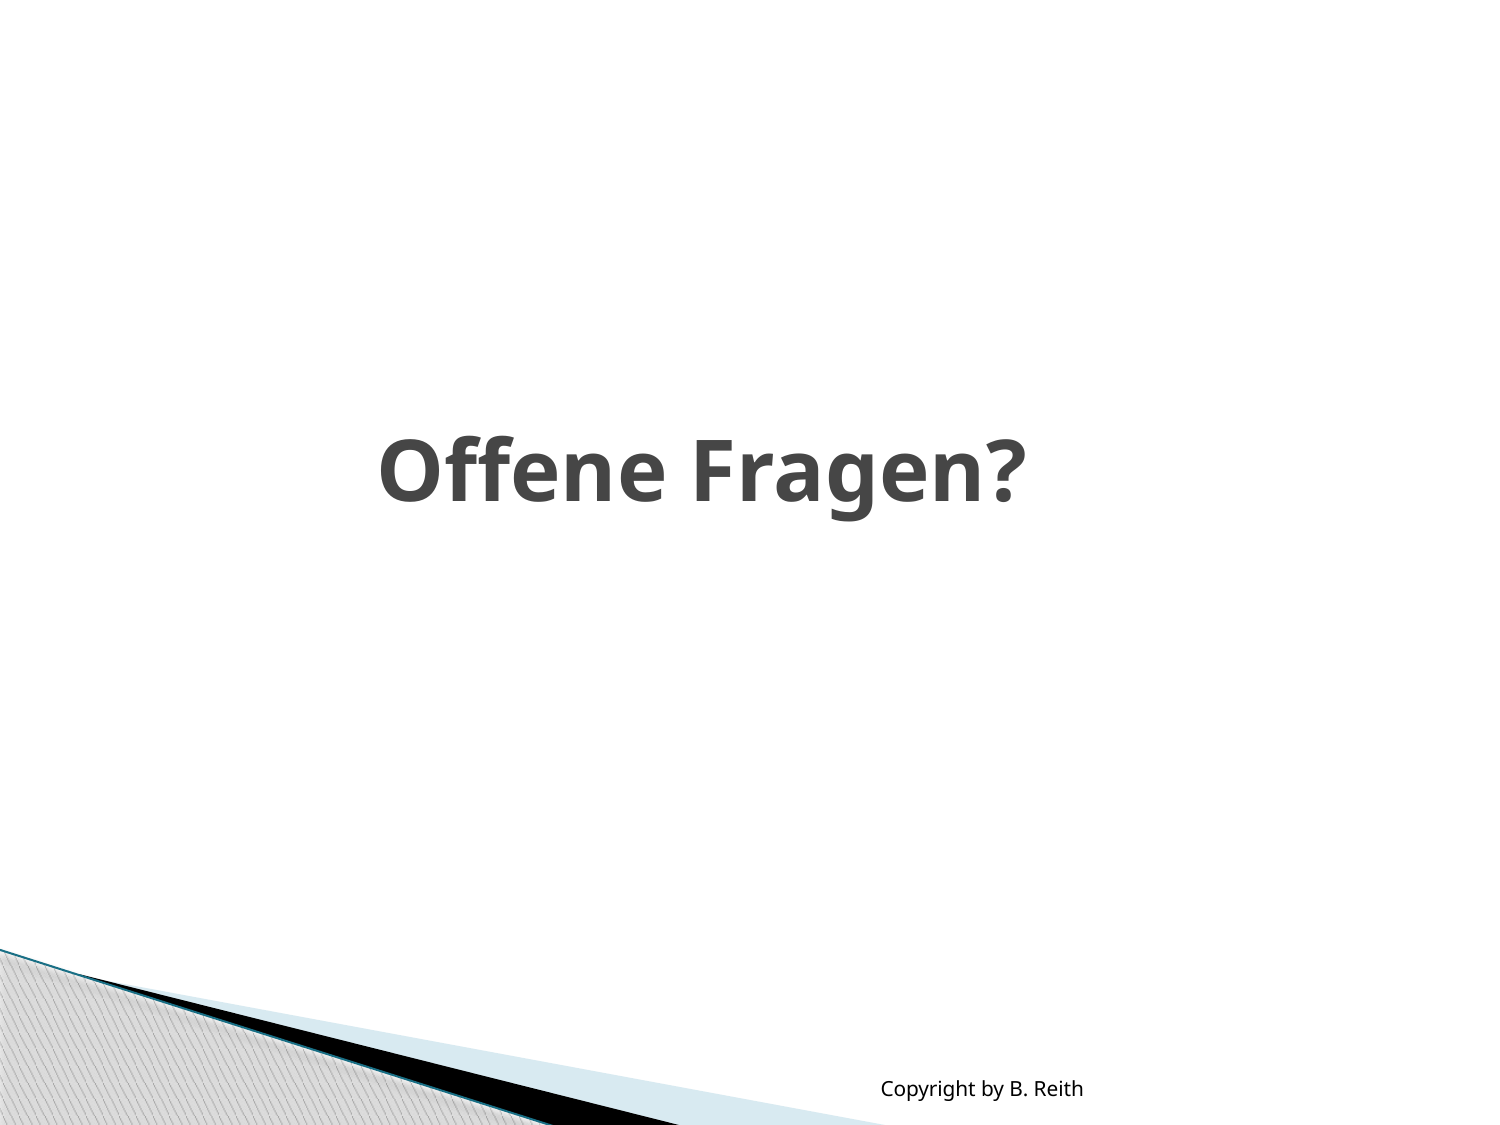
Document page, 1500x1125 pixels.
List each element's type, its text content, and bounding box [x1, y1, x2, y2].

title Offene Fragen? [100, 373, 1451, 561]
footer Copyright by B. Reith [718, 1051, 1105, 1112]
